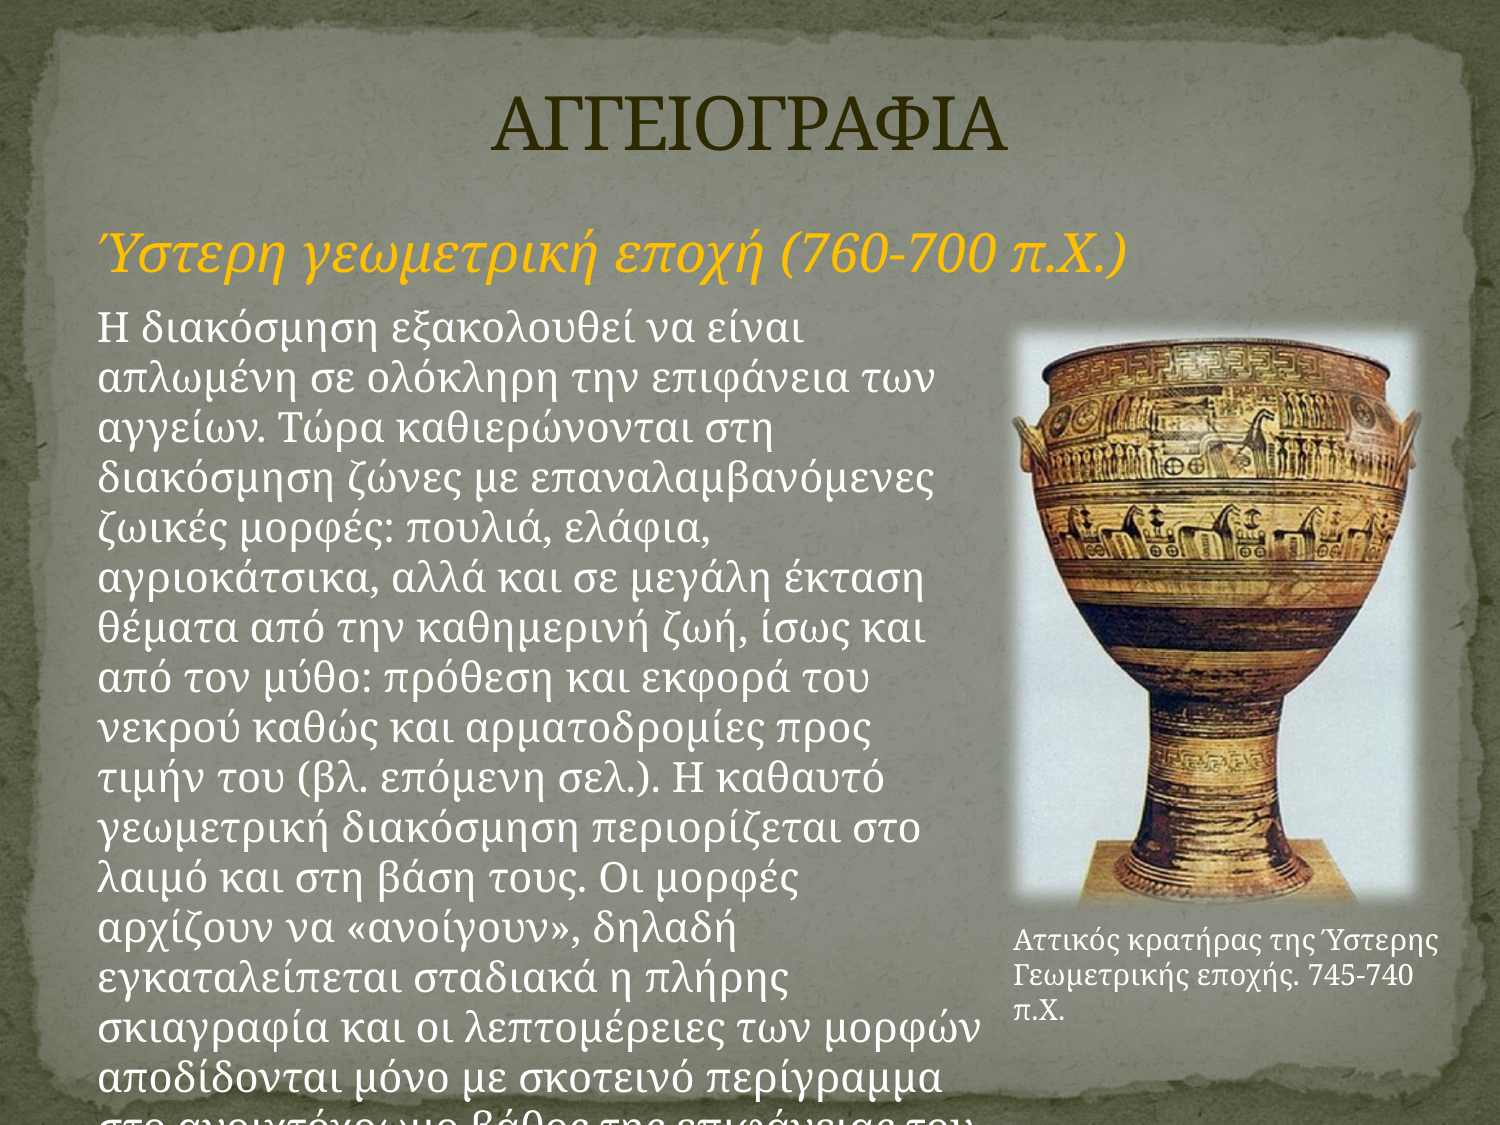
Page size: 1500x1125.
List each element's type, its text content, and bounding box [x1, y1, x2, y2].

text_box Αττικός κρατήρας της Ύστερης Γεωμετρικής εποχής. 745-740 π.Χ. [998, 913, 1468, 1034]
title ΑΓΓΕΙΟΓΡΑΦΙΑ [74, 24, 1425, 173]
text_box Η διακόσμηση εξακολουθεί να είναι απλωμένη σε ολόκληρη την επιφάνεια των αγγείων. Τώρα καθιερώνονται στη διακόσμηση ζώνες με επαναλαμβανόμενες ζωικές μορφές: πουλιά, ελάφια, αγριοκάτσικα, αλλά και σε μεγάλη έκταση θέματα από την καθημερινή ζωή, ίσως και από τον μύθο: πρόθεση και εκφορά του νεκρού καθώς και αρματοδρομίες προς τιμήν του (βλ. επόμενη σελ.). Η καθαυτό γεωμετρική διακόσμηση περιορίζεται στο λαιμό και στη βάση τους. Οι μορφές αρχίζουν να «ανοίγουν», δηλαδή εγκαταλείπεται σταδιακά η πλήρης σκιαγραφία και οι λεπτομέρειες των μορφών αποδίδονται μόνο με σκοτεινό περίγραμμα στο ανοιχτόχρωμο βάθος της επιφάνειας του αγγείου. [82, 292, 998, 1125]
picture [999, 316, 1431, 912]
list Ύστερη γεωμετρική εποχή (760-700 π.Χ.) [82, 210, 1432, 306]
